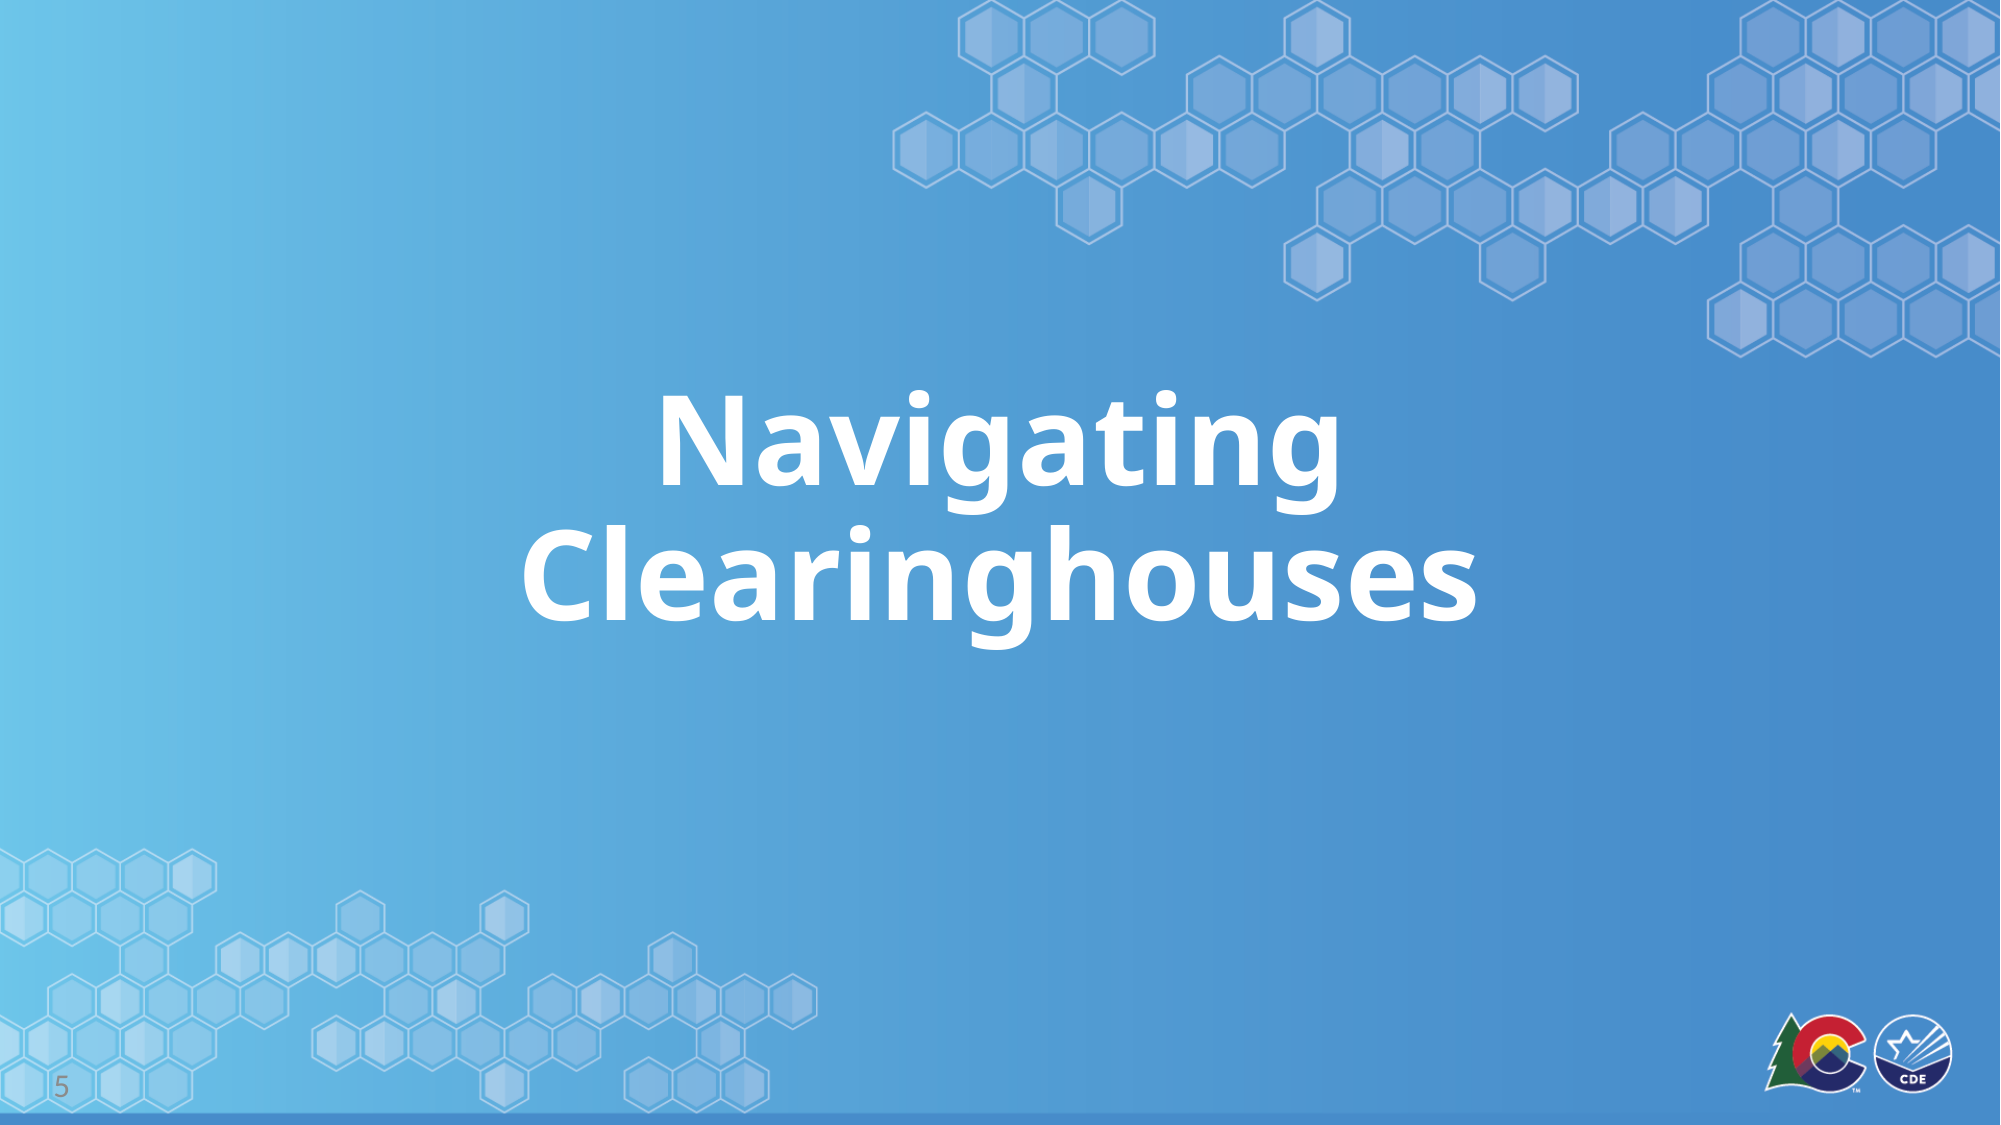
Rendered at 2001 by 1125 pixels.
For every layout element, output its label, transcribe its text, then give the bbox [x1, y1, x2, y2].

picture [0, 0, 2000, 370]
picture [0, 754, 2000, 1125]
slide_number 5 [38, 1054, 489, 1115]
title Navigating Clearinghouses [0, 370, 2000, 754]
